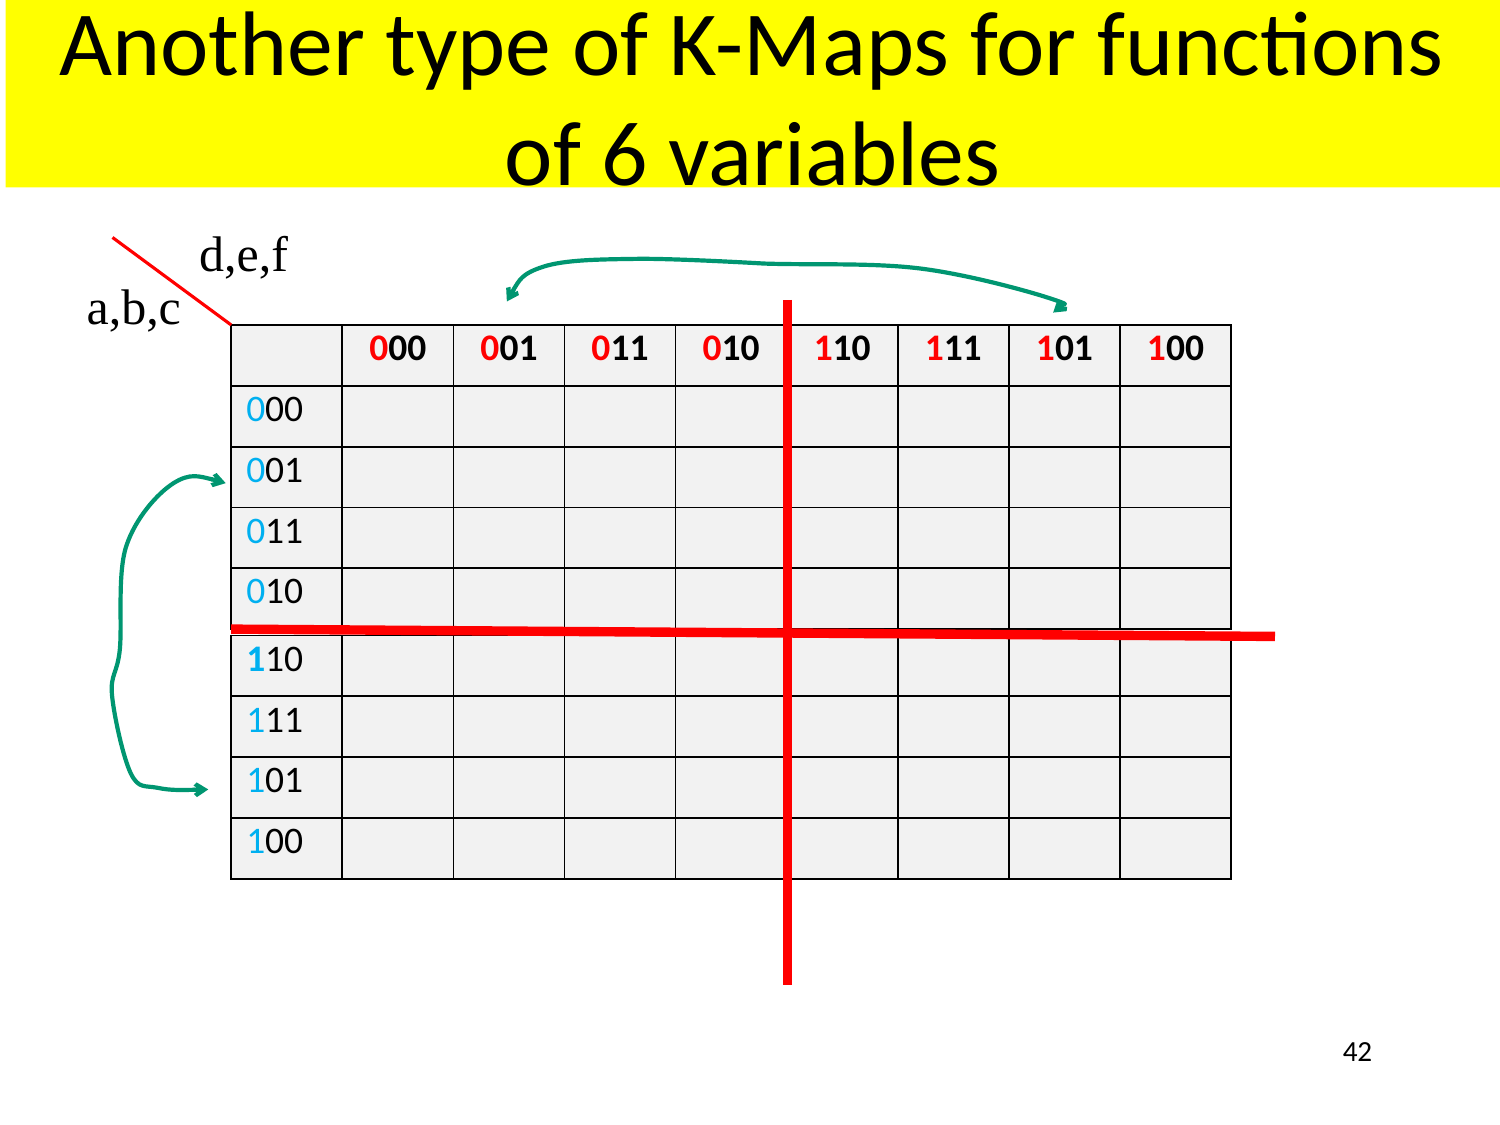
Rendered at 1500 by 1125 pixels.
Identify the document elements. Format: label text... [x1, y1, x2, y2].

table_header 110 [792, 326, 897, 385]
table_header 111 [899, 326, 1008, 385]
table_header 101 [1010, 326, 1119, 385]
table_header [899, 645, 1008, 695]
table_cell [792, 387, 897, 446]
table_cell [792, 448, 897, 507]
table_header [676, 645, 783, 695]
table_cell [899, 569, 1008, 627]
table_cell [343, 819, 453, 878]
table_cell [454, 569, 564, 626]
table_cell [1010, 697, 1119, 756]
table_cell [676, 758, 783, 817]
table_cell [899, 508, 1008, 567]
table_cell [676, 448, 783, 507]
table_cell [343, 448, 453, 507]
table_cell [792, 508, 897, 567]
text_box d,e,f [184, 214, 360, 290]
table_cell [454, 758, 564, 817]
table_cell [676, 819, 783, 878]
table_cell [565, 758, 675, 817]
table_header [792, 645, 897, 695]
table_cell [1121, 569, 1230, 627]
table_cell 011 [232, 508, 341, 567]
table_header [1010, 645, 1119, 695]
table_cell [565, 569, 675, 627]
table_header 011 [565, 326, 675, 385]
table_header 001 [454, 326, 564, 385]
table_cell 010 [232, 569, 341, 625]
table_cell [454, 448, 564, 507]
table_cell 111 [232, 697, 341, 756]
table_cell [1010, 387, 1119, 446]
table_cell [565, 819, 675, 878]
table_cell [899, 448, 1008, 507]
table_cell [1121, 448, 1230, 507]
table_cell [1010, 448, 1119, 507]
table_cell [343, 758, 453, 817]
table_cell [1010, 508, 1119, 567]
table_cell [343, 697, 453, 756]
table_header [343, 645, 453, 695]
table_cell [792, 697, 897, 756]
table_cell [676, 508, 783, 567]
table_header 000 [343, 326, 453, 385]
title Another type of K-Maps for functions of 6 variables [5, 0, 1500, 188]
table_cell [792, 758, 897, 817]
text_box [112, 237, 232, 326]
slide_number 42 [1074, 1024, 1388, 1101]
table_header 100 [1121, 326, 1230, 385]
table_cell [899, 819, 1008, 878]
table_cell [454, 819, 564, 878]
table_cell 100 [232, 819, 341, 878]
table_cell [454, 387, 564, 446]
table_cell 000 [232, 387, 341, 446]
table_header 110 [232, 645, 341, 695]
table_header [232, 326, 341, 385]
table_cell [1121, 758, 1230, 817]
table_cell [343, 387, 453, 446]
table_cell [1010, 758, 1119, 817]
table_cell [676, 569, 783, 627]
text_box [230, 628, 1276, 637]
table_header 010 [676, 326, 783, 385]
table_cell [899, 758, 1008, 817]
table_cell [676, 387, 783, 446]
table_cell [792, 819, 897, 878]
table_cell [454, 697, 564, 756]
table_cell [676, 697, 783, 756]
table_cell 001 [232, 448, 341, 507]
table_cell [565, 448, 675, 507]
table_cell [1121, 697, 1230, 756]
table_cell [1121, 508, 1230, 567]
text_box a,b,c [71, 266, 222, 342]
table_cell [343, 508, 453, 567]
table_cell [565, 508, 675, 567]
table_cell [343, 569, 453, 625]
text_box [109, 473, 226, 798]
table_cell [1121, 387, 1230, 446]
table_header [1121, 645, 1230, 695]
table_cell [899, 697, 1008, 756]
table_cell 101 [232, 758, 341, 817]
table_cell [565, 387, 675, 446]
table_cell [454, 508, 564, 567]
table_header [454, 645, 564, 695]
text_box [506, 256, 1068, 313]
table_cell [1010, 819, 1119, 878]
table_cell [565, 697, 675, 756]
table_cell [792, 569, 897, 627]
table_header [565, 645, 675, 695]
table_cell [899, 387, 1008, 446]
table_cell [1121, 819, 1230, 878]
table_cell [1010, 569, 1119, 627]
